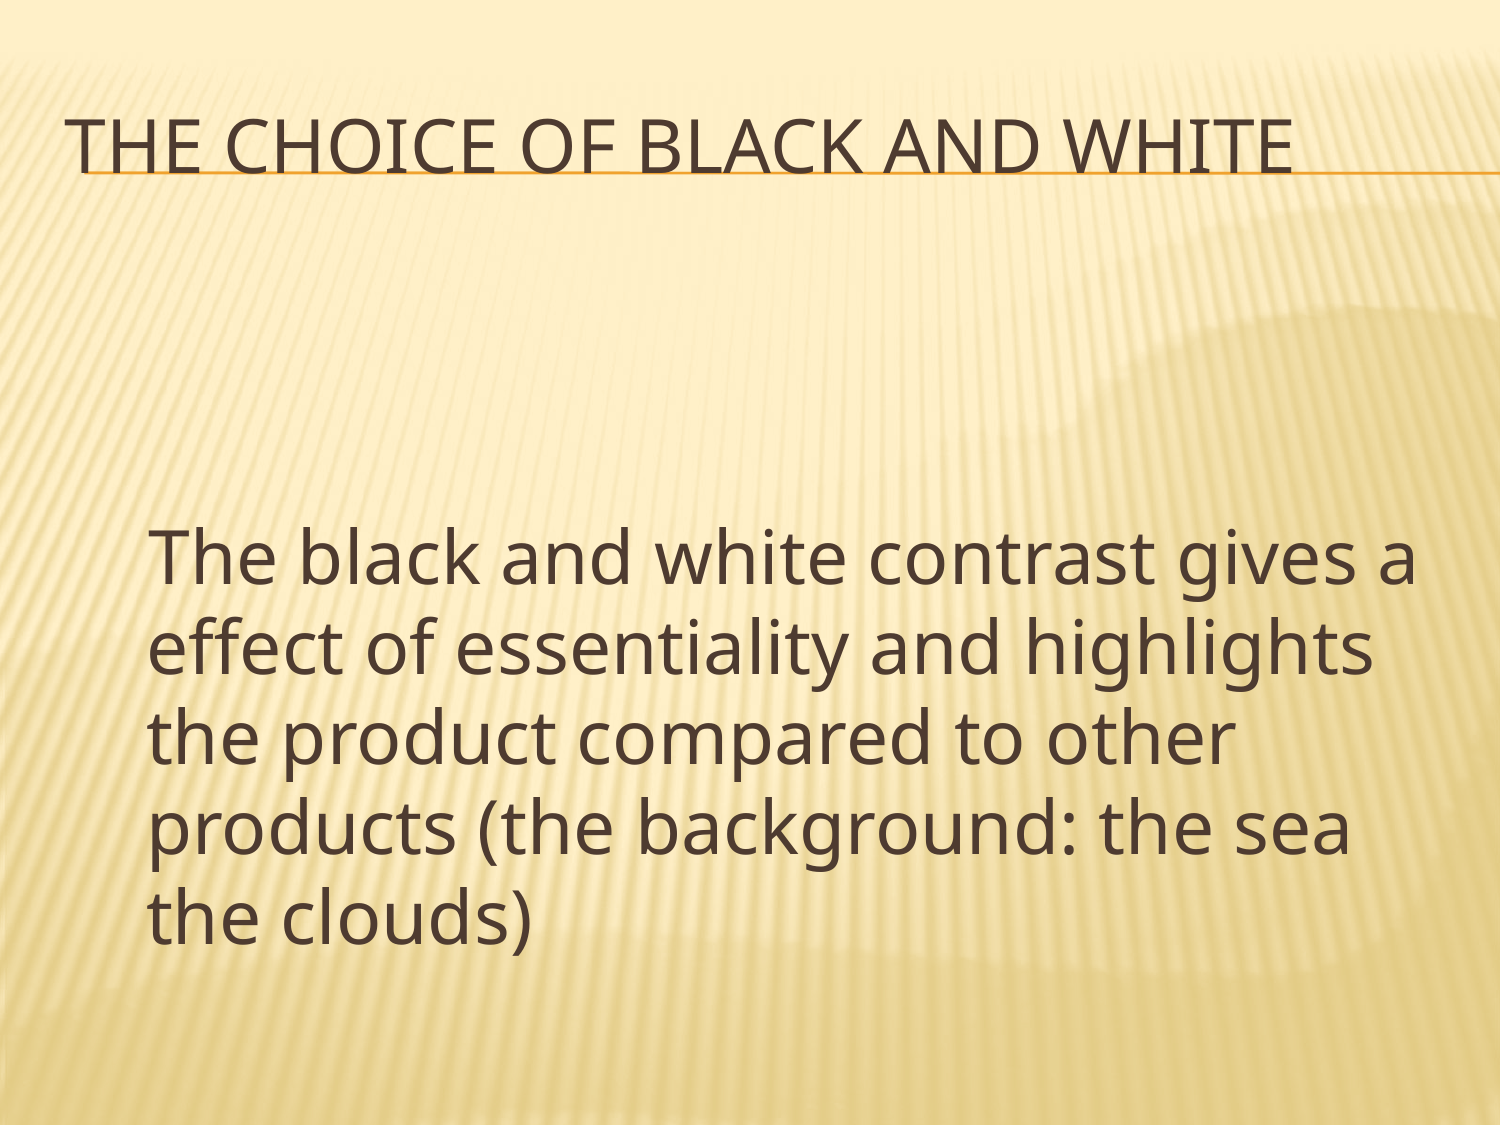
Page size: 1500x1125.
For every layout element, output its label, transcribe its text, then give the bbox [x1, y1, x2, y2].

title THE CHOICE OF BLACK AND WHITE [50, 75, 1475, 213]
list The black and white contrast gives a effect of essentiality and highlights the product compared to other products (the background: the sea the clouds) [75, 267, 1500, 1010]
